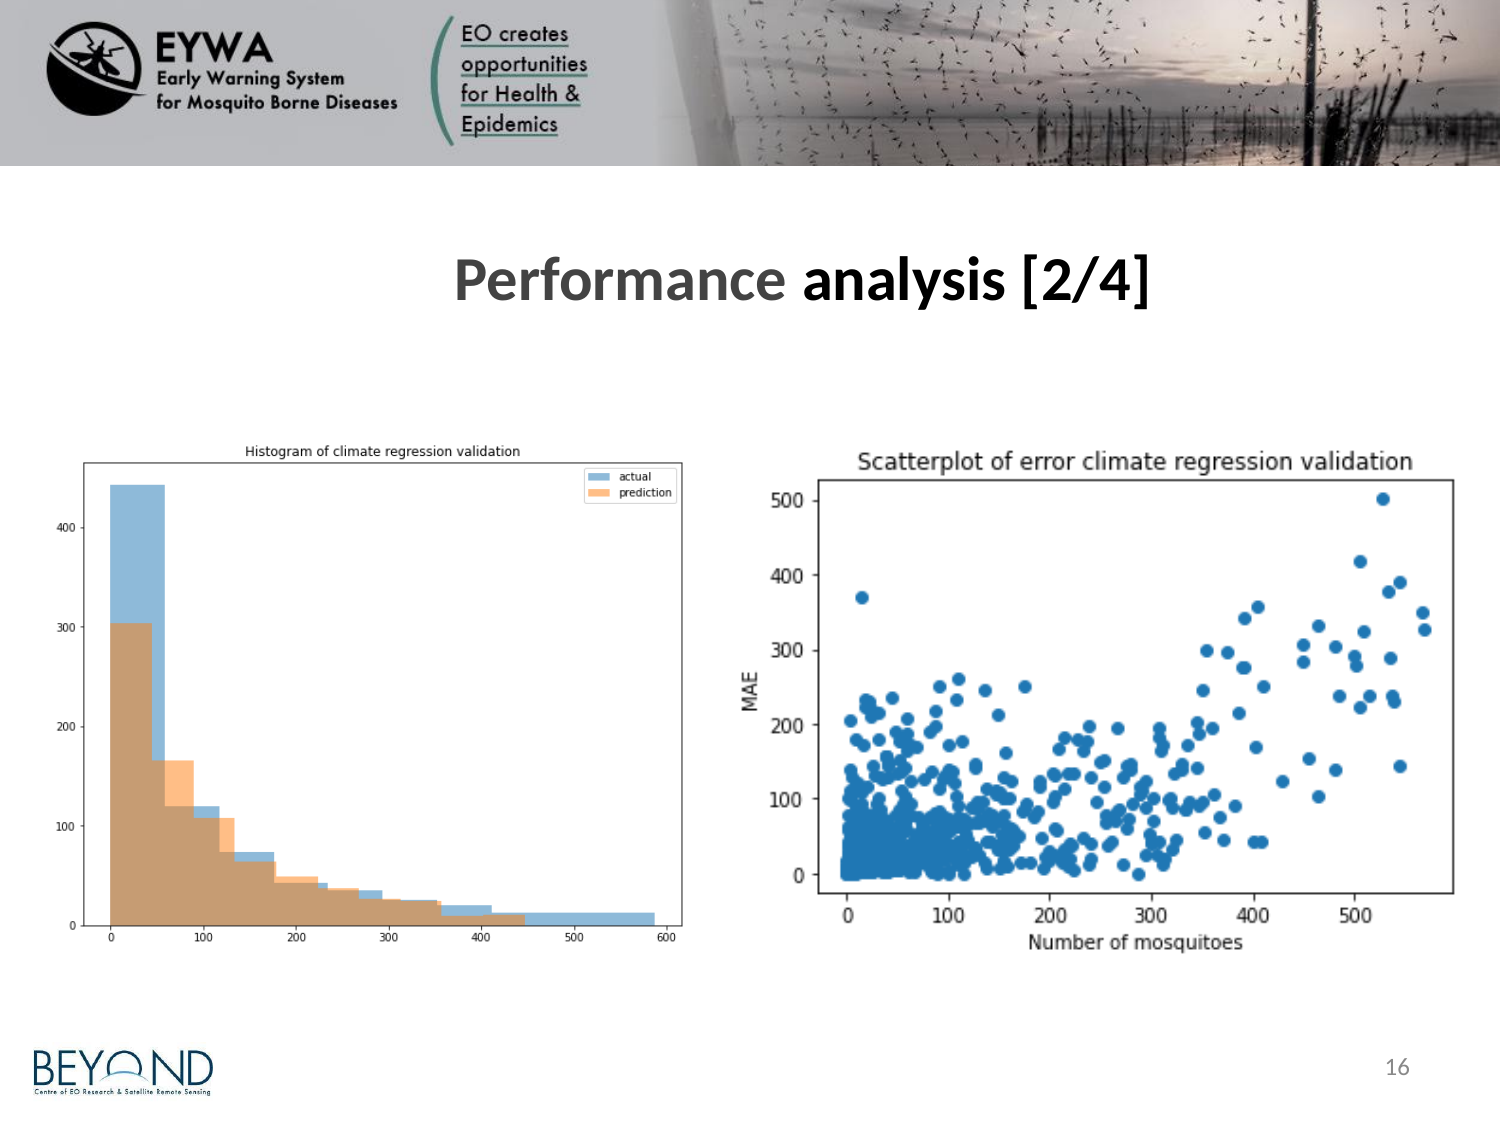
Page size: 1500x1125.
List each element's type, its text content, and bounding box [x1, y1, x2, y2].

picture [48, 438, 690, 952]
picture [729, 438, 1466, 965]
text_box Performance analysis [2/4] [369, 223, 1238, 329]
picture [33, 1042, 213, 1103]
slide_number 16 [1074, 1042, 1425, 1089]
picture [0, 0, 1500, 166]
